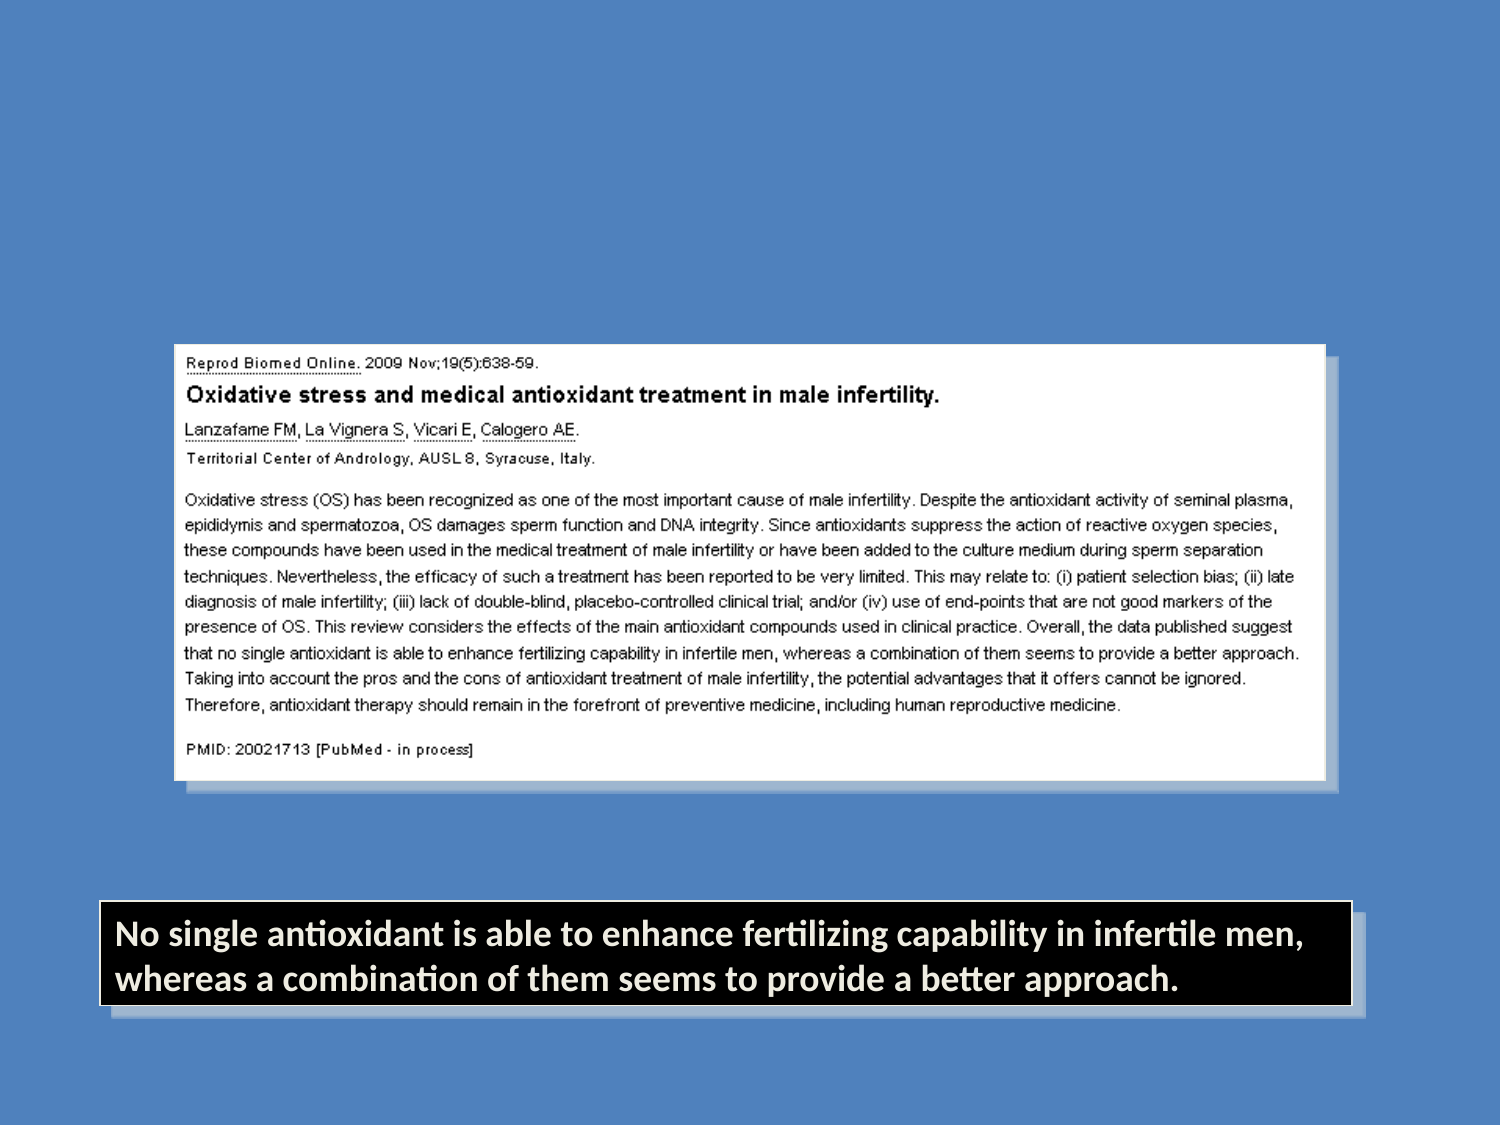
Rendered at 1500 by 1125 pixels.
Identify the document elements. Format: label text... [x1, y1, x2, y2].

text_box No single antioxidant is able to enhance fertilizing capability in infertile men, whereas a combination of them seems to provide a better approach. [100, 901, 1353, 1006]
picture [175, 345, 1325, 780]
